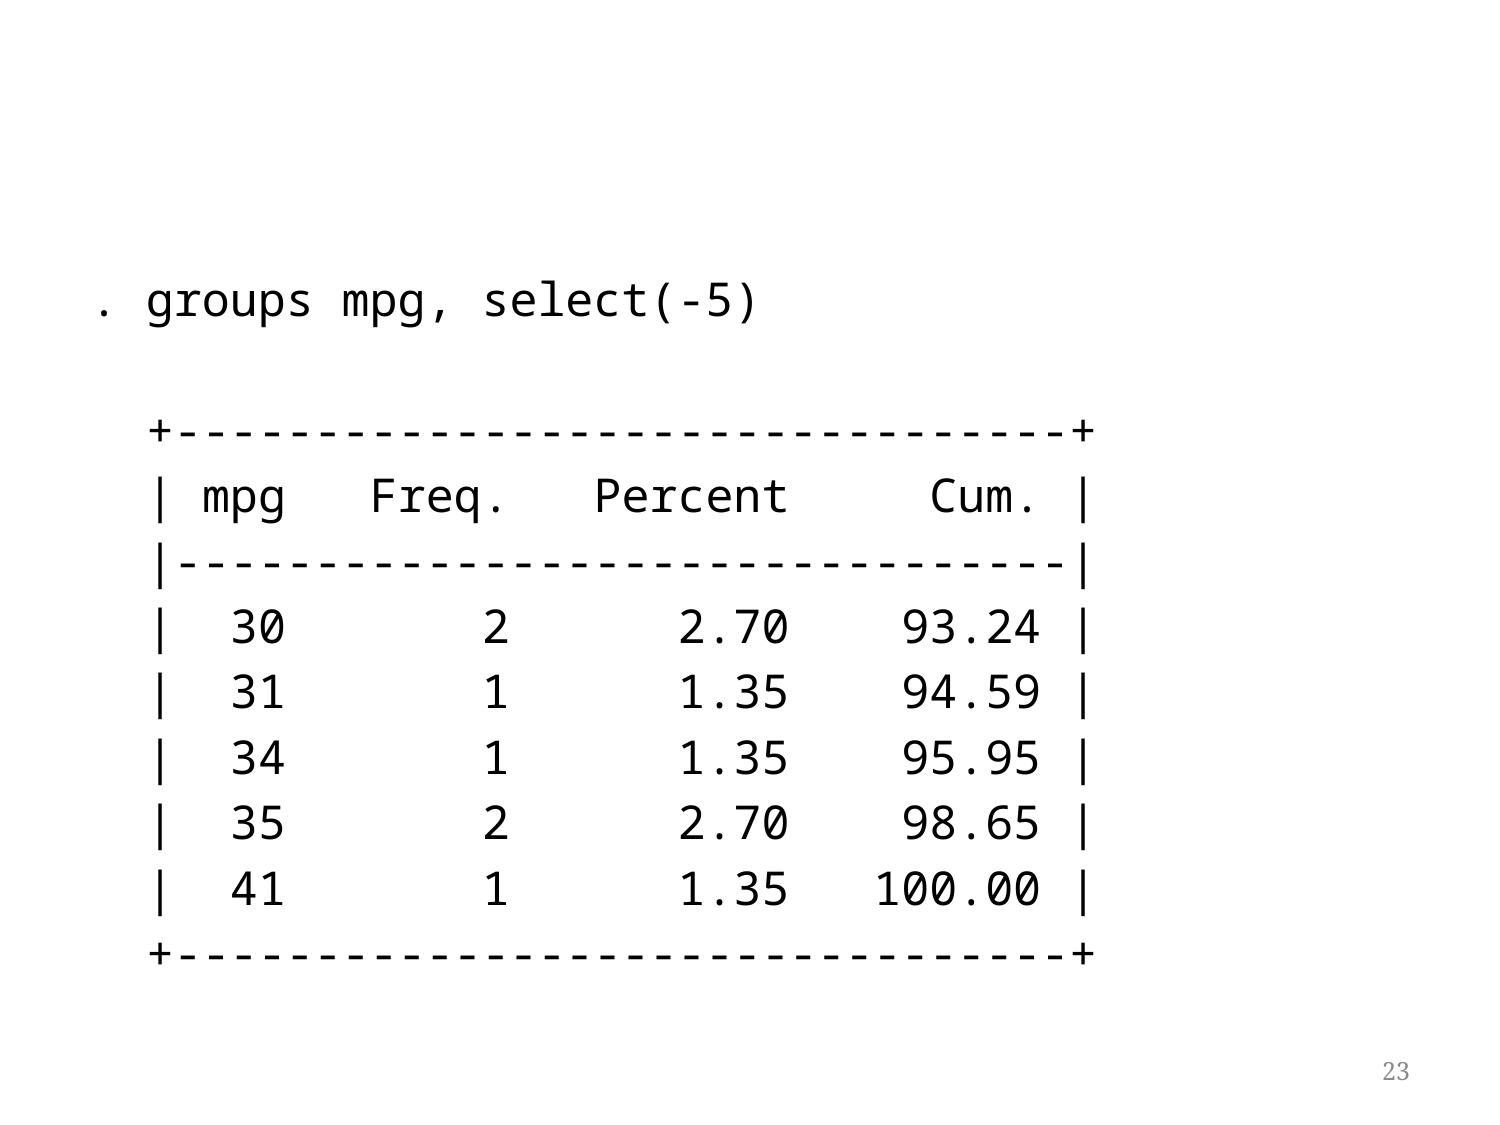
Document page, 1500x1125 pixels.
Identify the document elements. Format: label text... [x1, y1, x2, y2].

slide_number 23 [1074, 1042, 1425, 1103]
list . groups mpg, select(-5) +--------------------------------+ | mpg Freq. Percent Cum. | |--------------------------------| | 30 2 2.70 93.24 | | 31 1 1.35 94.59 | | 34 1 1.35 95.95 | | 35 2 2.70 98.65 | | 41 1 1.35 100.00 | +--------------------------------+ [75, 262, 1425, 1005]
